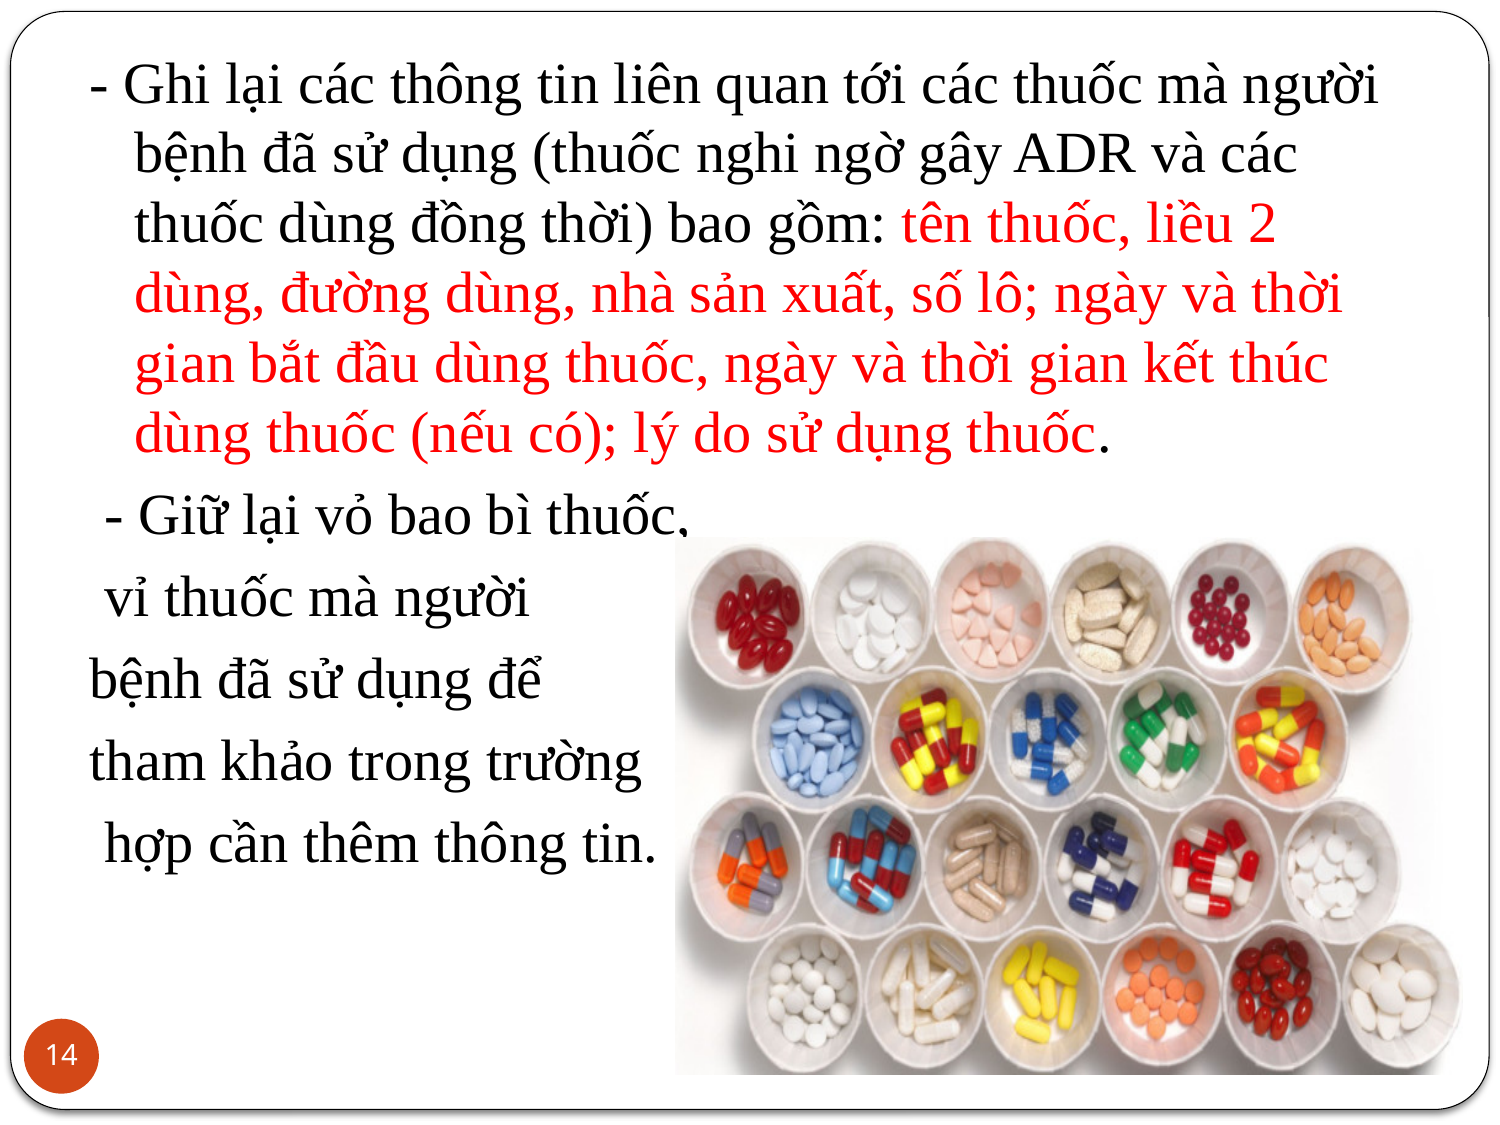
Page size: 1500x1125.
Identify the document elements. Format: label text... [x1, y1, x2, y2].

slide_number 14 [23, 1018, 99, 1094]
list - Ghi lại các thông tin liên quan tới các thuốc mà người bệnh đã sử dụng (thuốc nghi ngờ gây ADR và các thuốc dùng đồng thời) bao gồm: tên thuốc, liều 2 dùng, đường dùng, nhà sản xuất, số lô; ngày và thời gian bắt đầu dùng thuốc, ngày và thời gian kết thúc dùng thuốc (nếu có); lý do sử dụng thuốc. - Giữ lại vỏ bao bì thuốc, vỉ thuốc mà người bệnh đã sử dụng để tham khảo trong trường hợp cần thêm thông tin. [75, 37, 1425, 888]
picture [674, 537, 1463, 1076]
